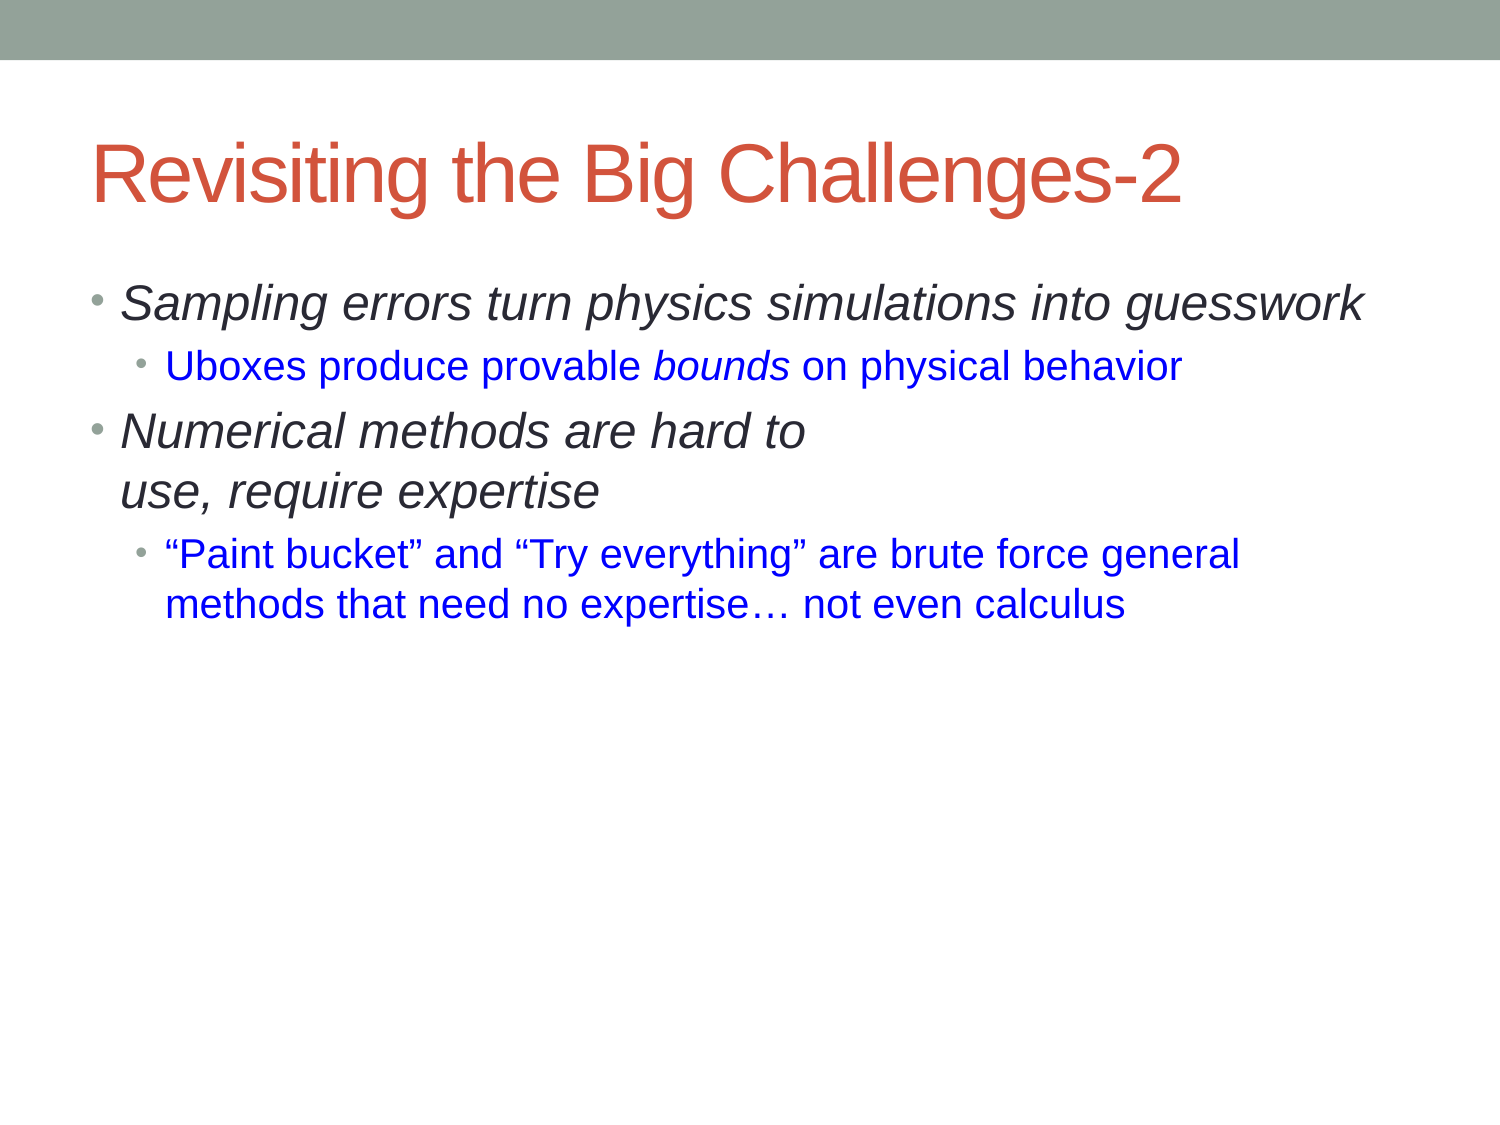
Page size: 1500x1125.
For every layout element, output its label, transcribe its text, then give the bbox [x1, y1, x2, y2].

title Revisiting the Big Challenges-2 [75, 87, 1425, 250]
list Sampling errors turn physics simulations into guesswork Uboxes produce provable bounds on physical behavior Numerical methods are hard to use, require expertise “Paint bucket” and “Try everything” are brute force general methods that need no expertise… not even calculus [75, 262, 1425, 1009]
